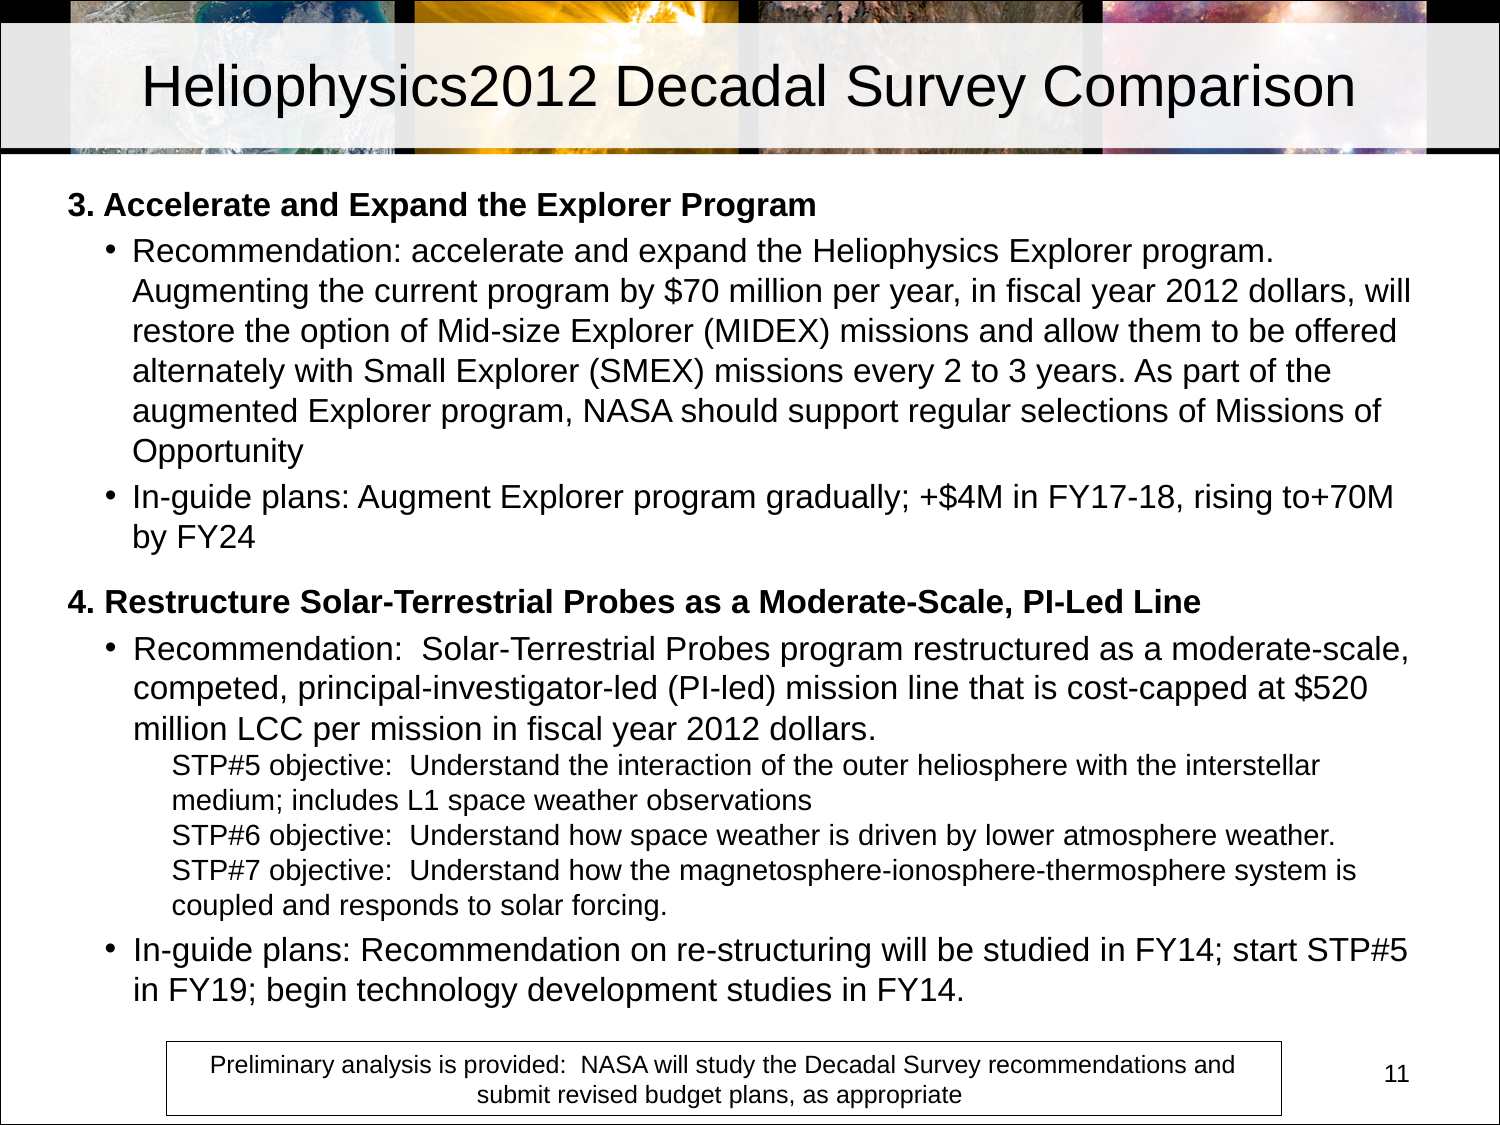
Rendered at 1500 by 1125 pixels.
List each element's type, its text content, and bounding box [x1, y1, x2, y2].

text_box Preliminary analysis is provided: NASA will study the Decadal Survey recommendations and submit revised budget plans, as appropriate [166, 1040, 1282, 1116]
picture [1, 1, 1499, 1124]
title Heliophysics2012 Decadal Survey Comparison [75, 0, 1425, 167]
list 3. Accelerate and Expand the Explorer Program Recommendation: accelerate and expand the Heliophysics Explorer program. Augmenting the current program by $70 million per year, in fiscal year 2012 dollars, will restore the option of Mid-size Explorer (MIDEX) missions and allow them to be offered alternately with Small Explorer (SMEX) missions every 2 to 3 years. As part of the augmented Explorer program, NASA should support regular selections of Missions of Opportunity In-guide plans: Augment Explorer program gradually; +$4M in FY17-18, rising to+70M by FY24 4. Restructure Solar-Terrestrial Probes as a Moderate-Scale, PI-Led Line Recommendation: Solar-Terrestrial Probes program restructured as a moderate-scale, competed, principal-investigator-led (PI-led) mission line that is cost-capped at $520 million LCC per mission in fiscal year 2012 dollars. STP#5 objective: Understand the interaction of the outer heliosphere with the interstellar medium; includes L1 space weather observations STP#6 objective: Understand how space weather is driven by lower atmosphere weather. STP#7 objective: Understand how the magnetosphere-ionosphere-thermosphere system is coupled and responds to solar forcing. In-guide plans: Recommendation on re-structuring will be studied in FY14; start STP#5 in FY19; begin technology development studies in FY14. [52, 175, 1449, 1088]
slide_number 11 [1074, 1042, 1425, 1103]
